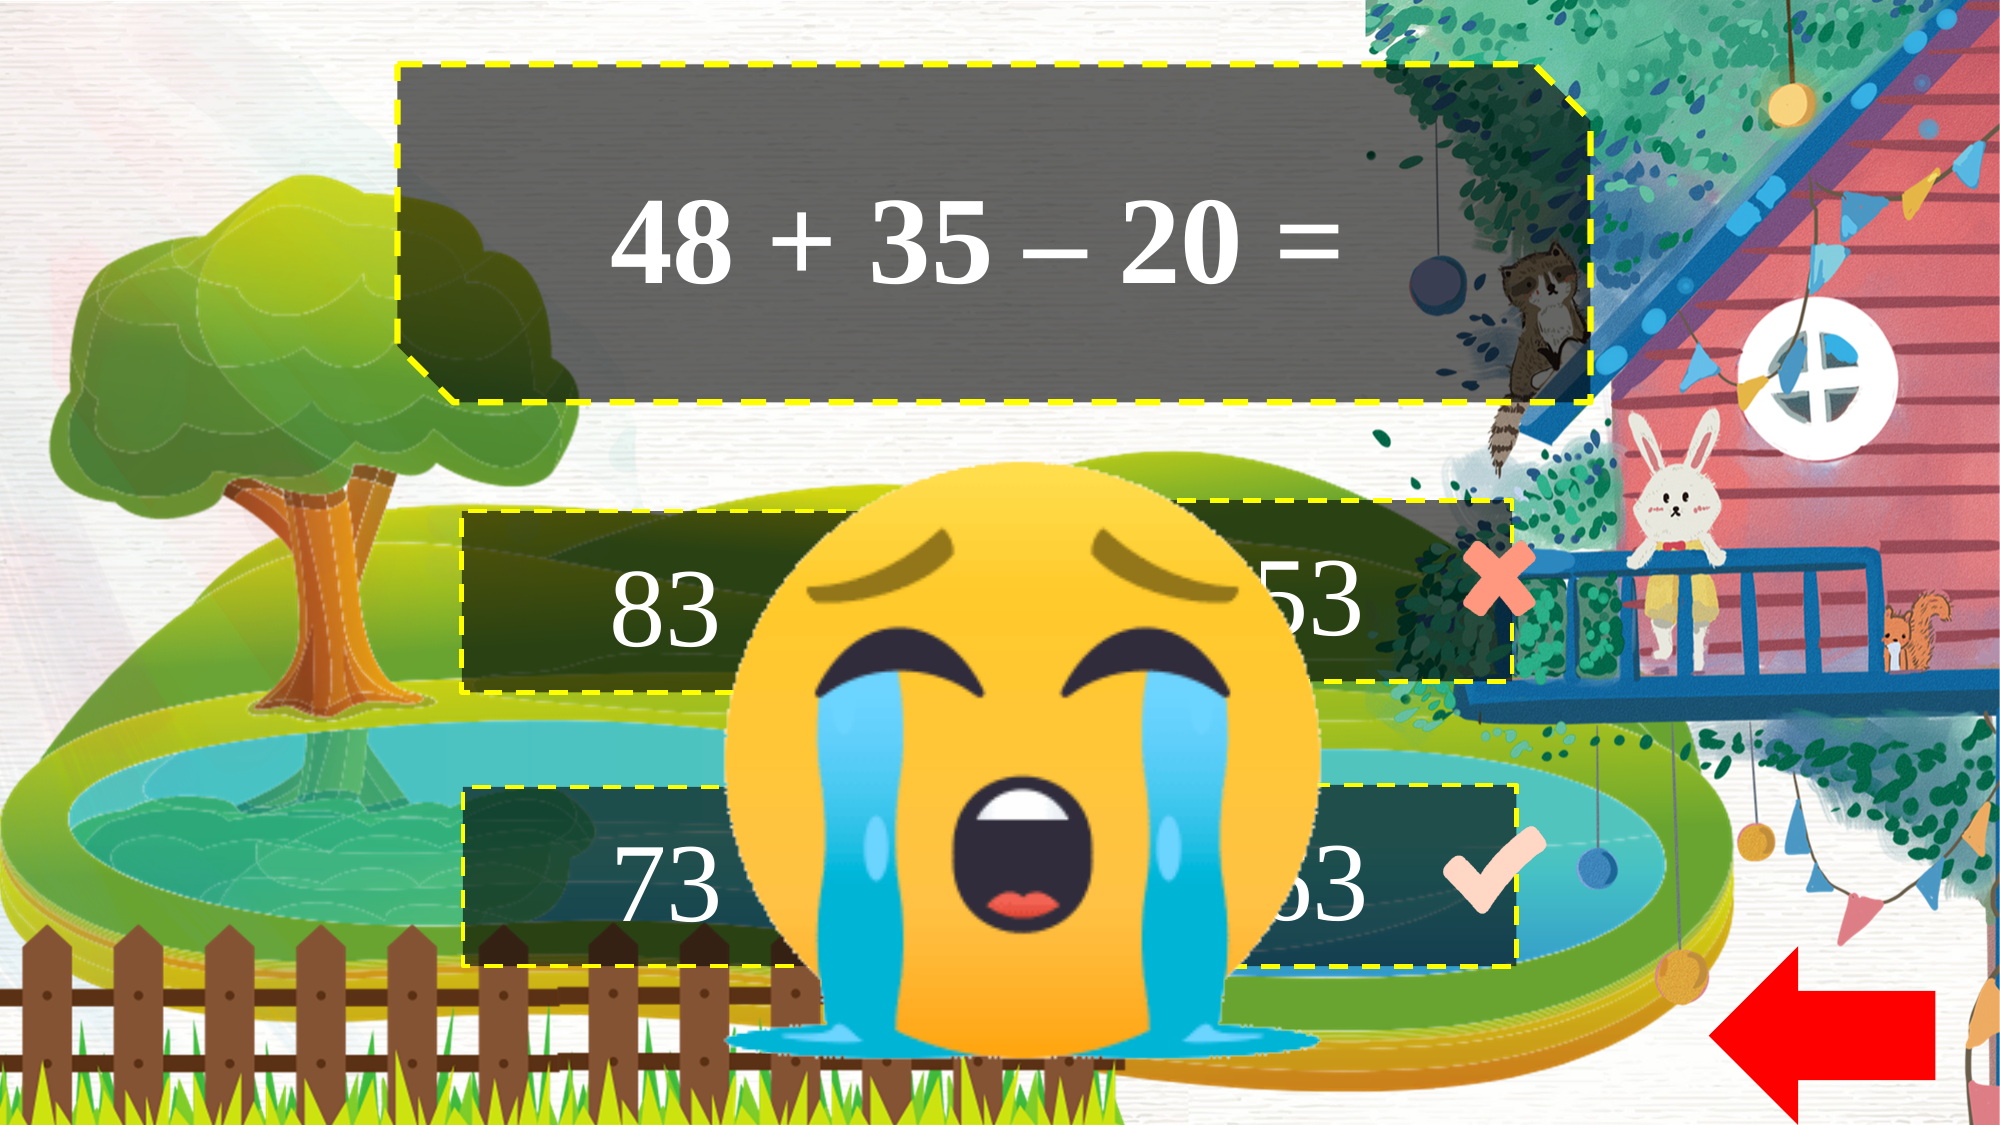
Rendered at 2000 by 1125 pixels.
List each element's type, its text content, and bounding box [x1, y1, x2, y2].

picture [0, 0, 2000, 1125]
text_box 73 [461, 785, 654, 968]
text_box 83 [460, 509, 654, 695]
text_box 48 + 35 – 20 = [395, 62, 1593, 405]
text_box [1706, 944, 1938, 1125]
text_box 53 [1393, 498, 1514, 684]
text_box 63 [1393, 783, 1519, 968]
